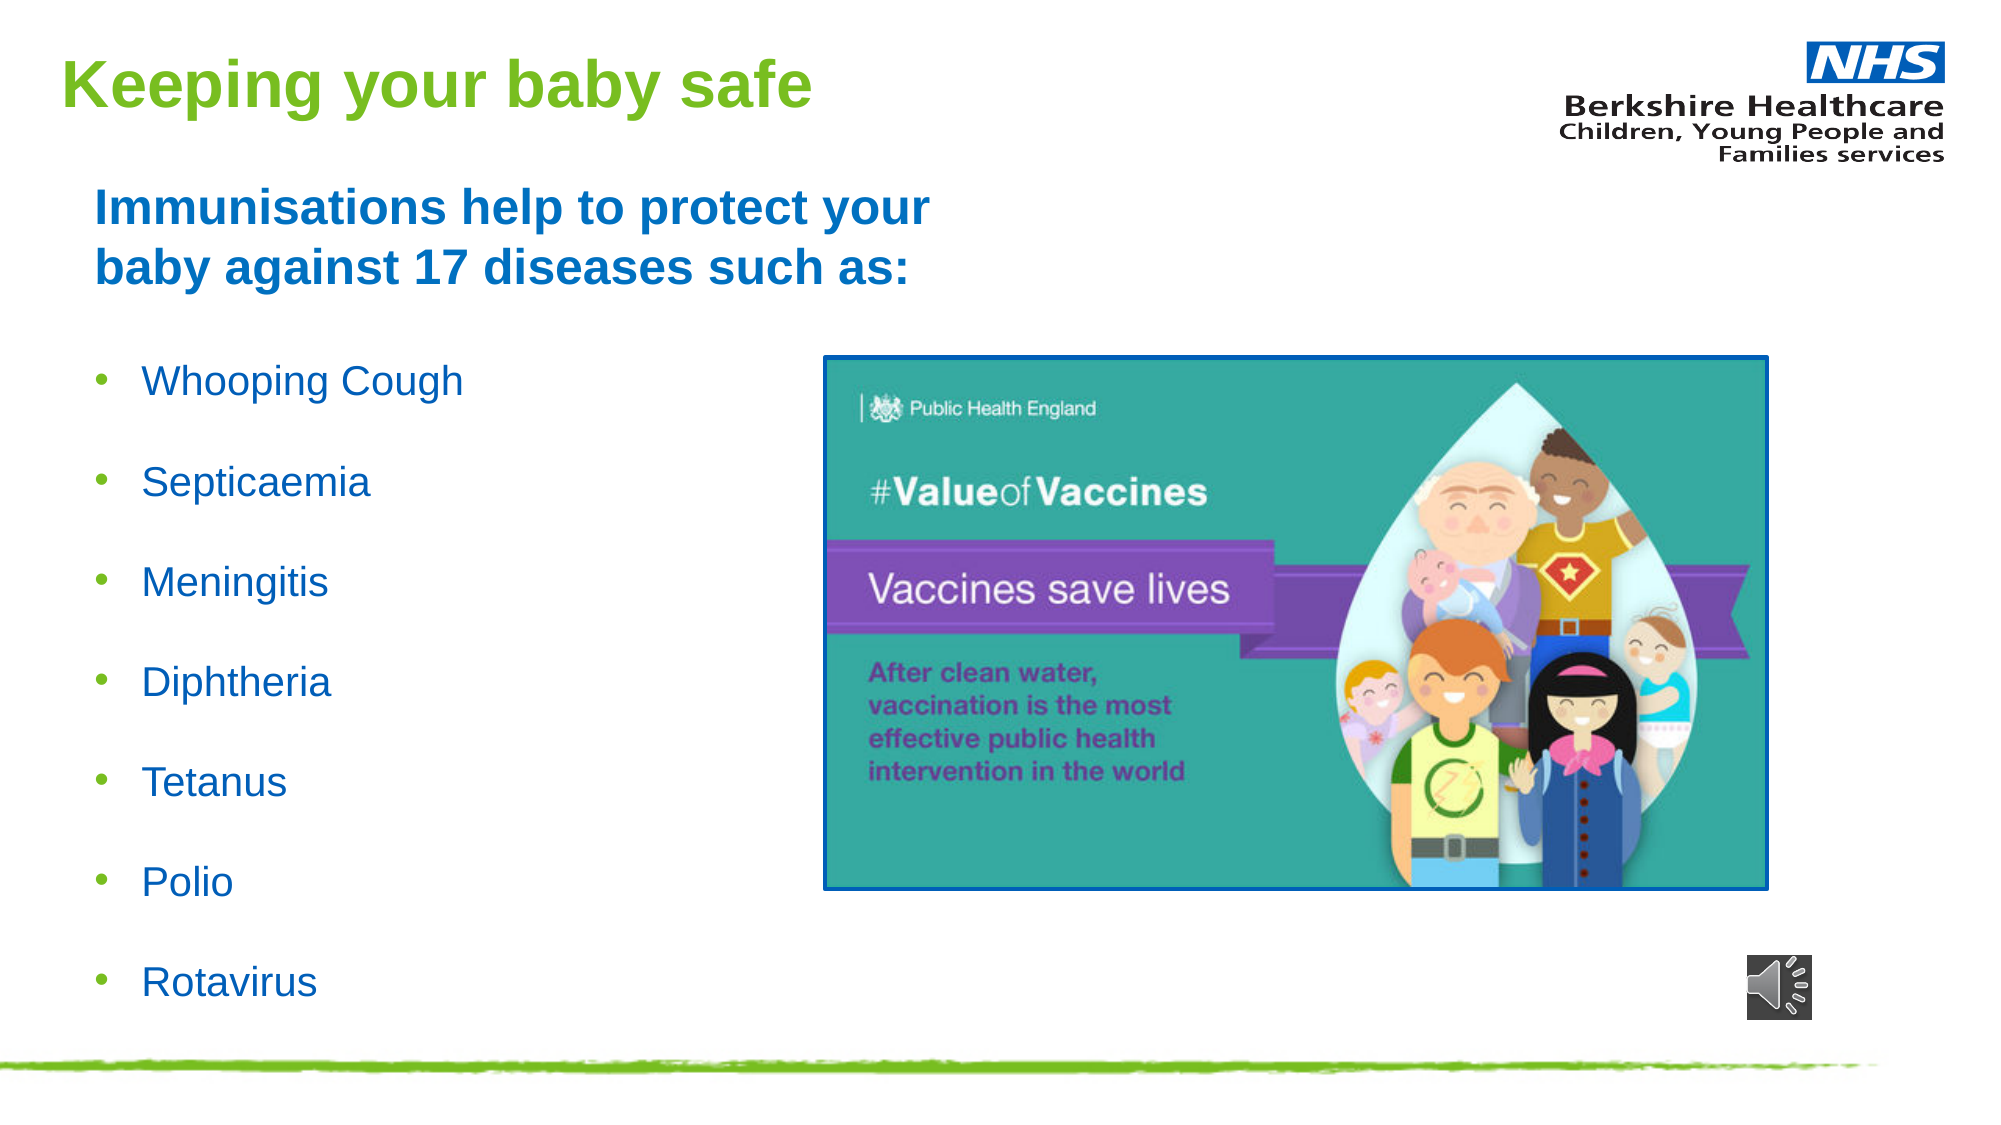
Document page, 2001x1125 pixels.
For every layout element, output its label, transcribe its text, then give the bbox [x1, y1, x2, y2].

picture [0, 0, 2000, 1125]
text_box Keeping your baby safe [0, 31, 881, 130]
text_box Immunisations help to protect your baby against 17 diseases such as: Whooping Cough Septicaemia Meningitis Diphtheria Tetanus Polio Rotavirus [79, 166, 969, 1012]
